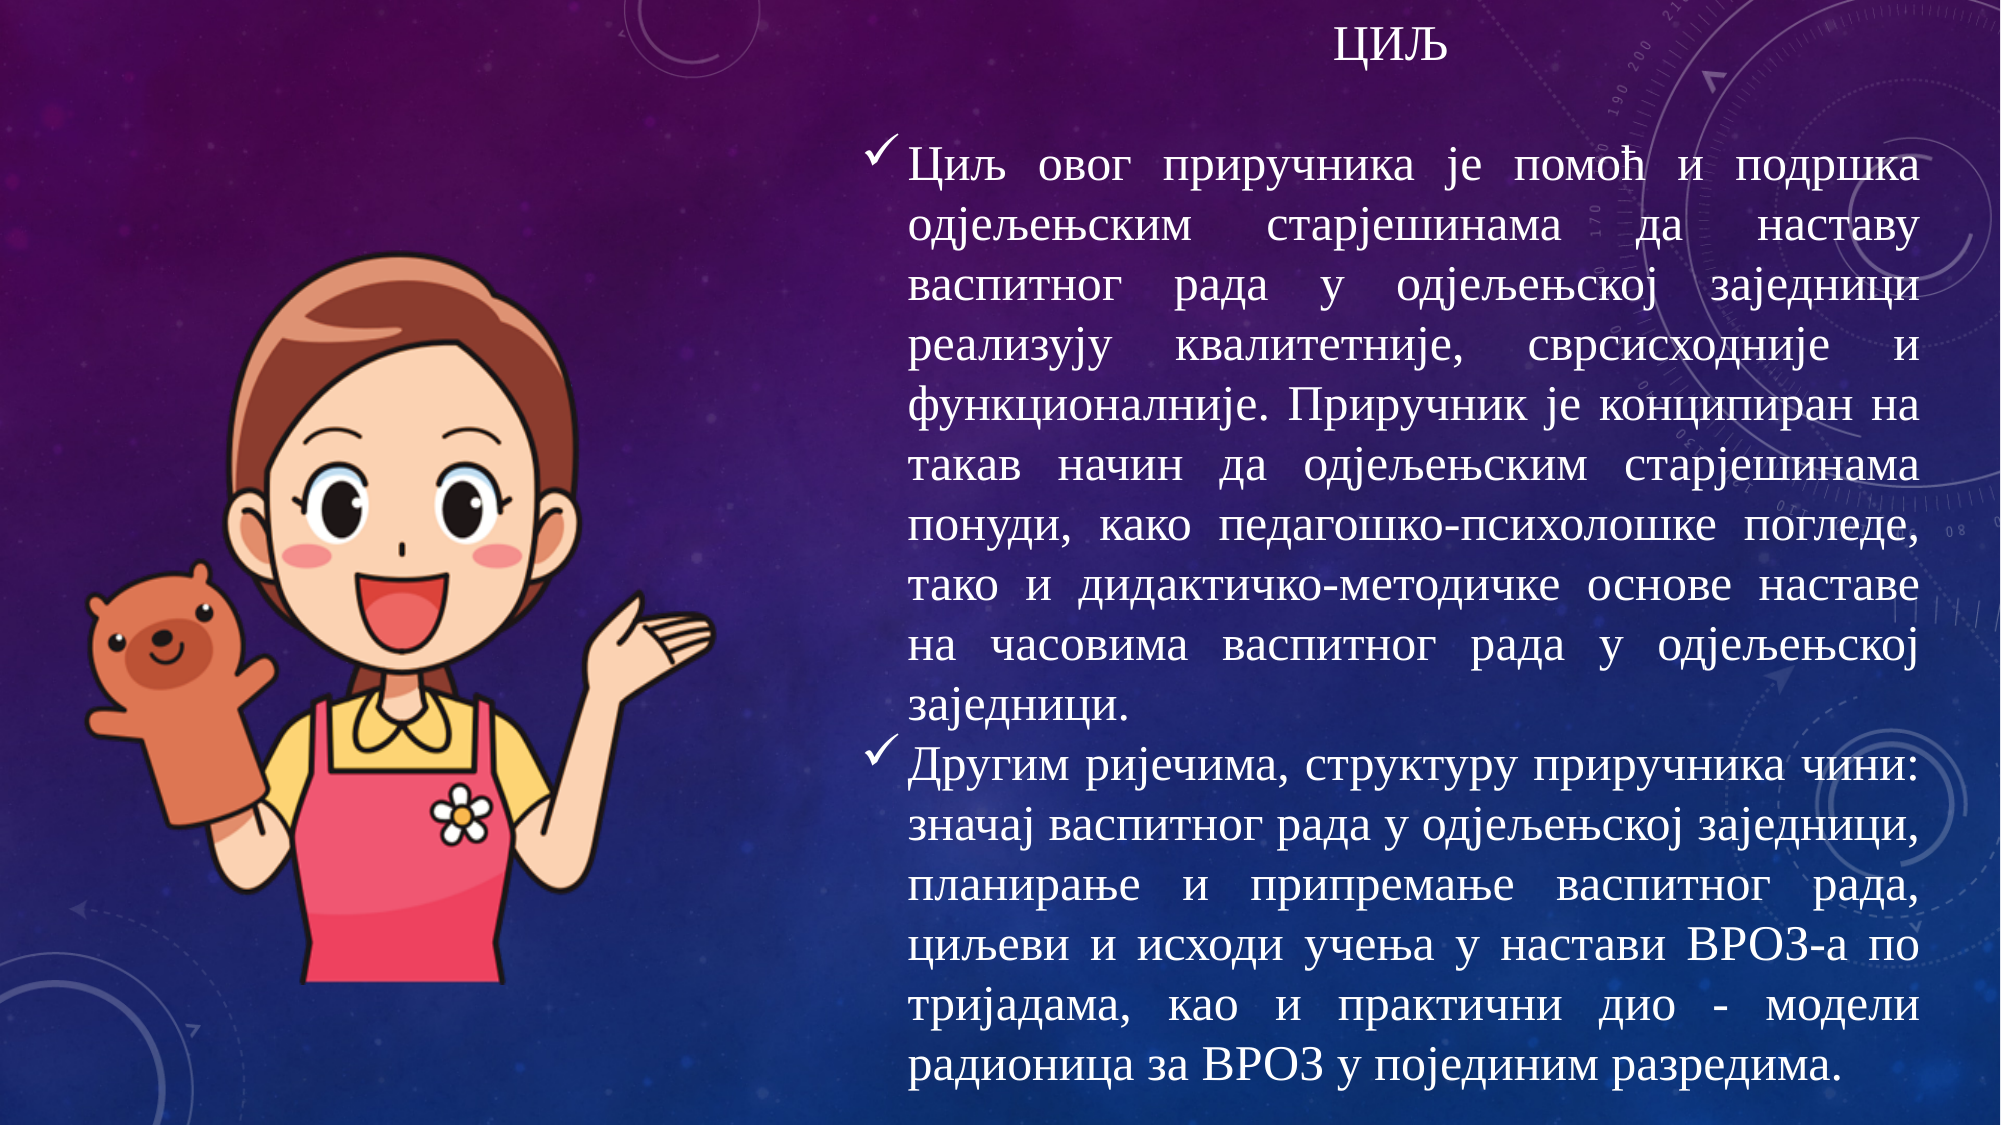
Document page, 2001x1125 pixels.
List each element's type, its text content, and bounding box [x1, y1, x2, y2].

text_box ЦИЉ Циљ овог приручника је помоћ и подршка одјељењским старјешинама да наставу васпитног рада у одјељењској заједници реализују квалитетније, сврсисходније и функционалније. Приручник је конципиран на такав начин да одјељењским старјешинама понуди, како педагошко-психолошке погледе, тако и дидактичко-методичке основе наставе на часовима васпитног рада у одјељењској заједници. Другим ријечима, структуру приручника чини: значај васпитног рада у одјељењској заједници, планирање и припремање васпитног рада, циљеви и исходи учења у настави ВРОЗ-а по тријадама, као и практични дио - модели радионица за ВРОЗ у појединим разредима. [846, 3, 1936, 1099]
list [112, 50, 846, 1080]
picture [0, 0, 2001, 1125]
